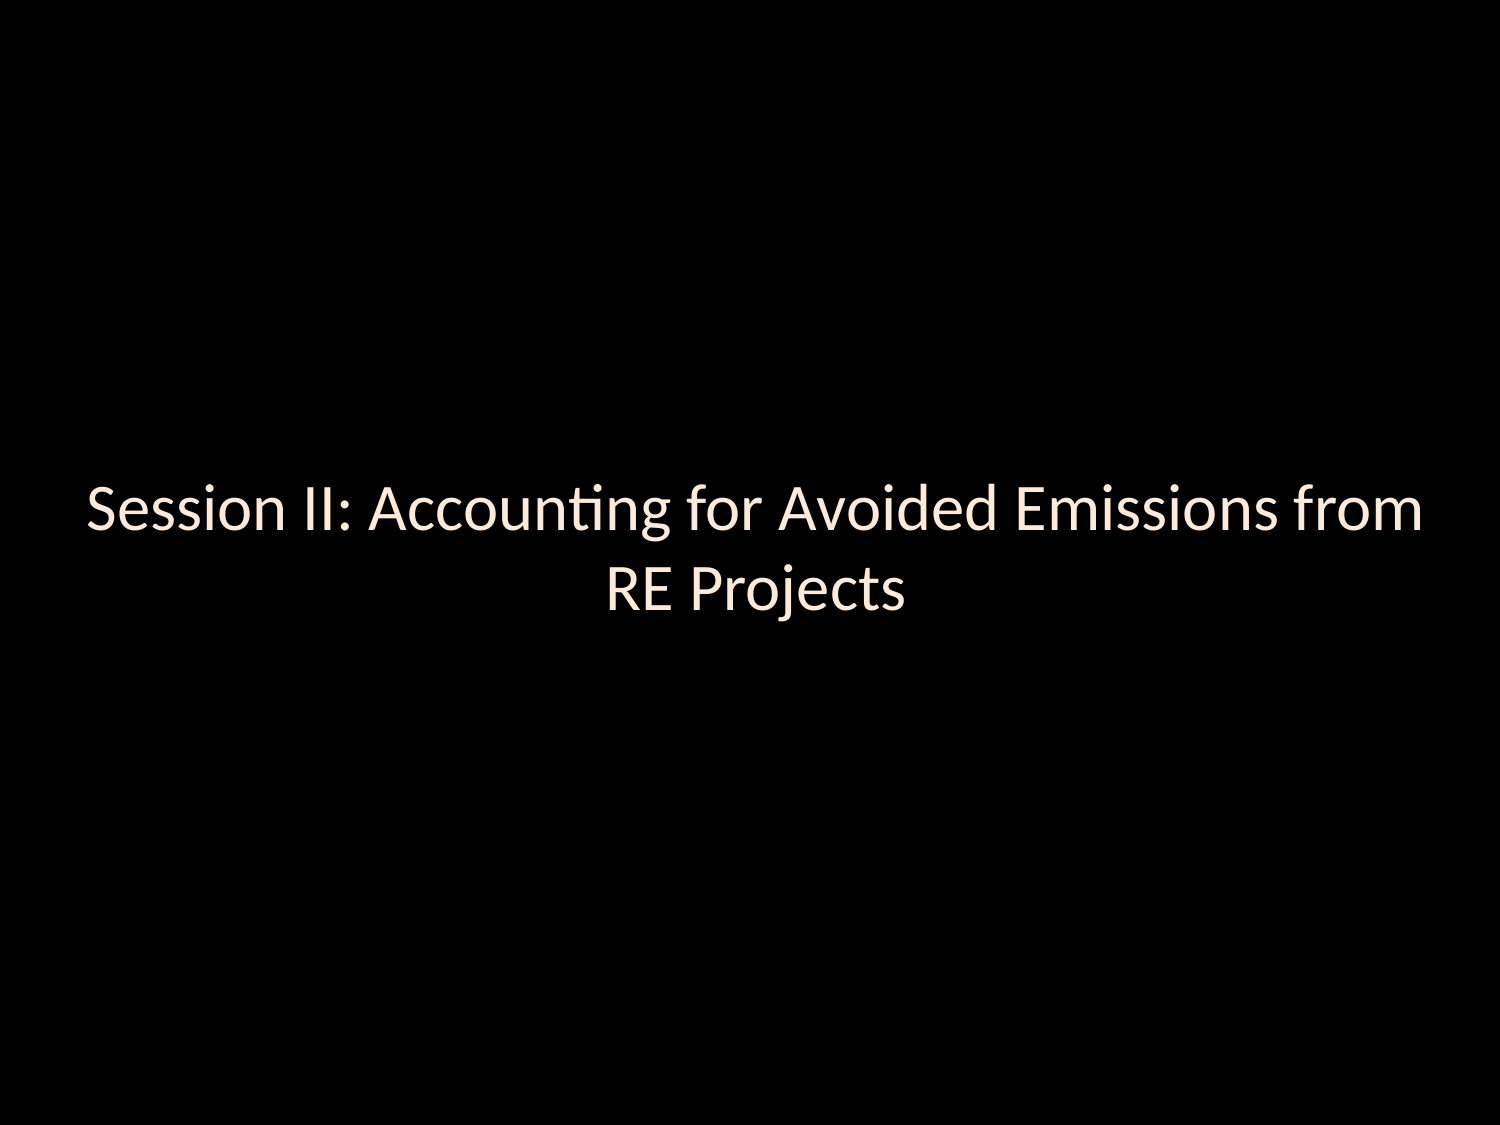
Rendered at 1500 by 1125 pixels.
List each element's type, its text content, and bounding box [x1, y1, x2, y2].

text_box Session II: Accounting for Avoided Emissions from RE Projects [62, 450, 1450, 638]
